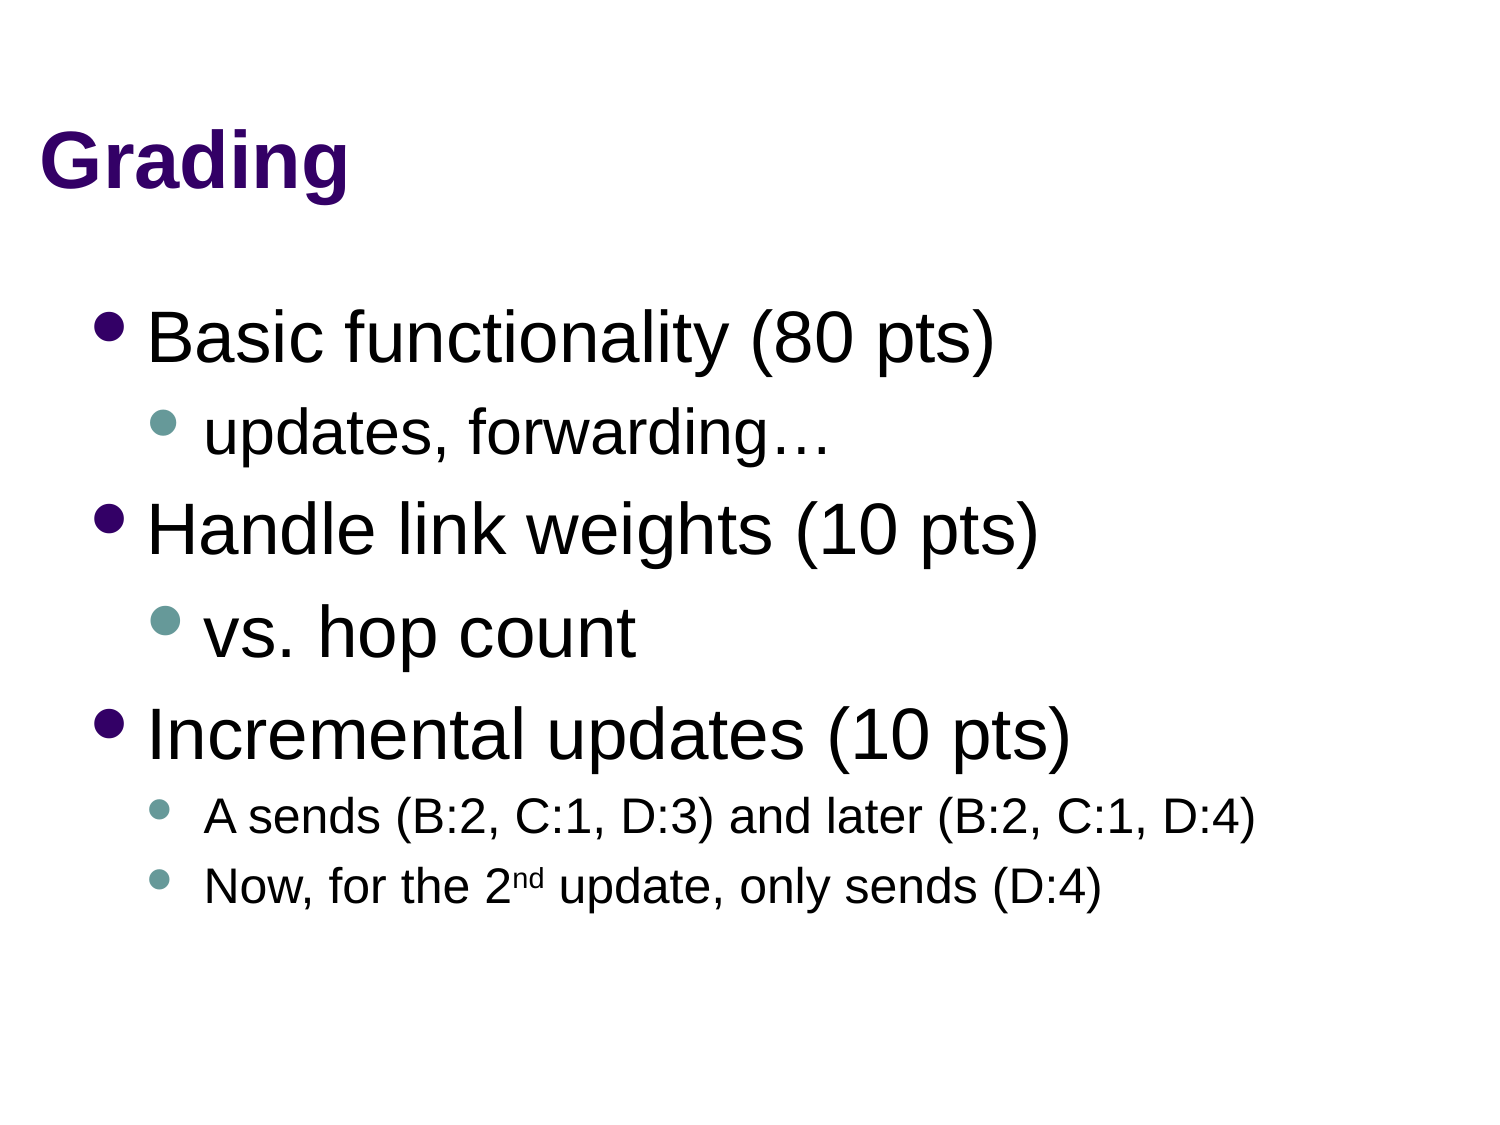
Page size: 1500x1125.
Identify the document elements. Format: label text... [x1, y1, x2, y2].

list Basic functionality (80 pts) updates, forwarding… Handle link weights (10 pts) vs. hop count Incremental updates (10 pts) A sends (B:2, C:1, D:3) and later (B:2, C:1, D:4) Now, for the 2nd update, only sends (D:4) [75, 282, 1425, 1006]
title Grading [24, 20, 1463, 213]
